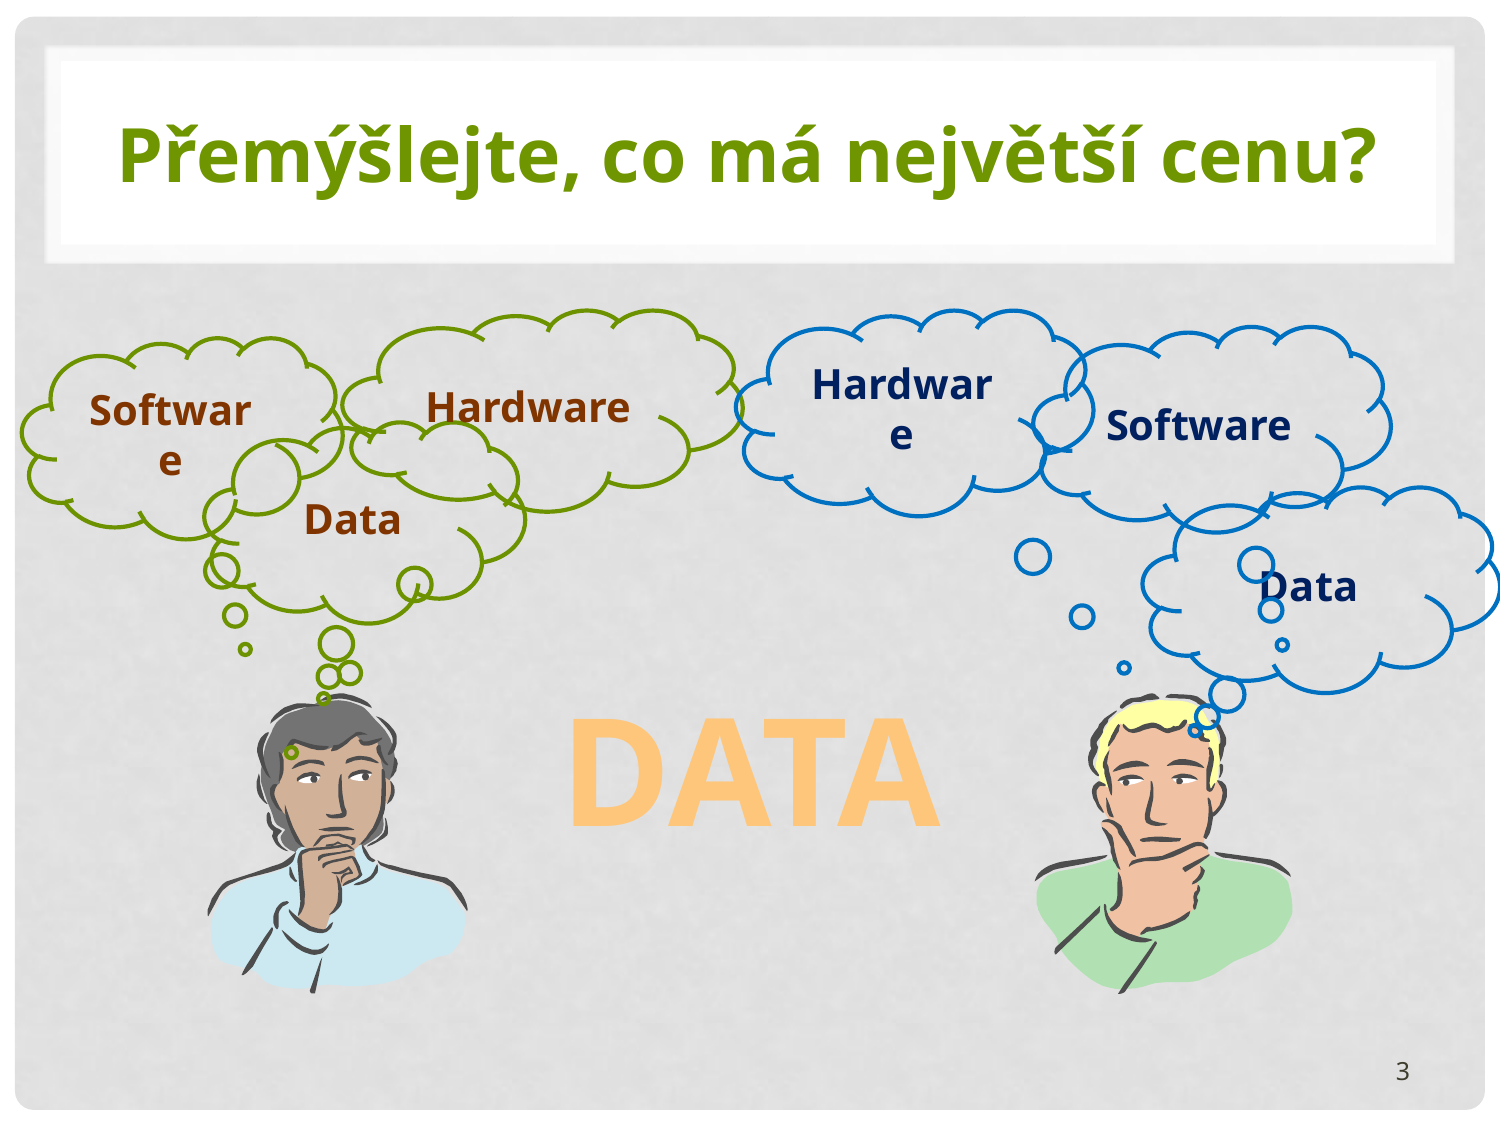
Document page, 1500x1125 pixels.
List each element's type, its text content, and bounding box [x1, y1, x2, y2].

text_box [735, 309, 1500, 693]
slide_number 3 [1074, 1042, 1425, 1103]
picture [1033, 693, 1294, 996]
picture [206, 692, 469, 995]
text_box DATA [501, 668, 1001, 864]
title Přemýšlejte, co má největší cenu? [69, 66, 1425, 238]
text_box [21, 309, 735, 624]
